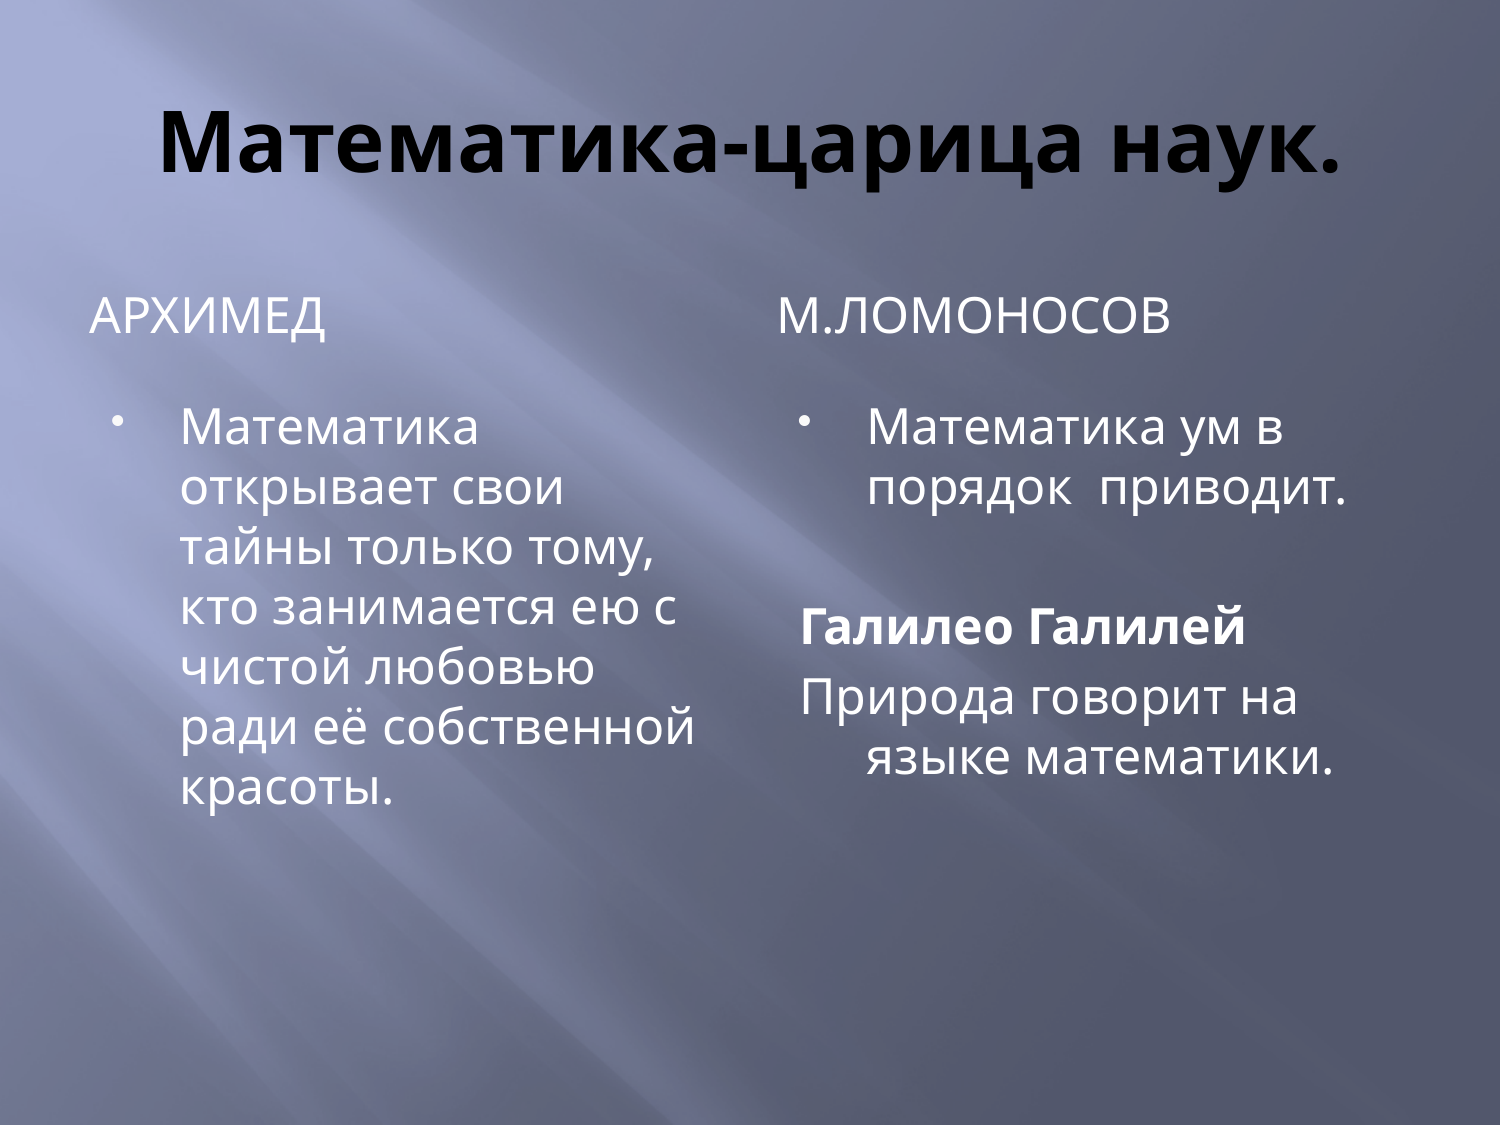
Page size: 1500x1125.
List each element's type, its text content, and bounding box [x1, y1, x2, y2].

list Архимед [75, 251, 738, 375]
list Математика ум в порядок приводит. Галилео Галилей Природа говорит на языке математики. [761, 387, 1425, 1005]
list М.Ломоносов [761, 251, 1425, 375]
list Математика открывает свои тайны только тому, кто занимается ею с чистой любовью ради её собственной красоты. [75, 387, 738, 1005]
title Математика-царица наук. [75, 44, 1425, 233]
